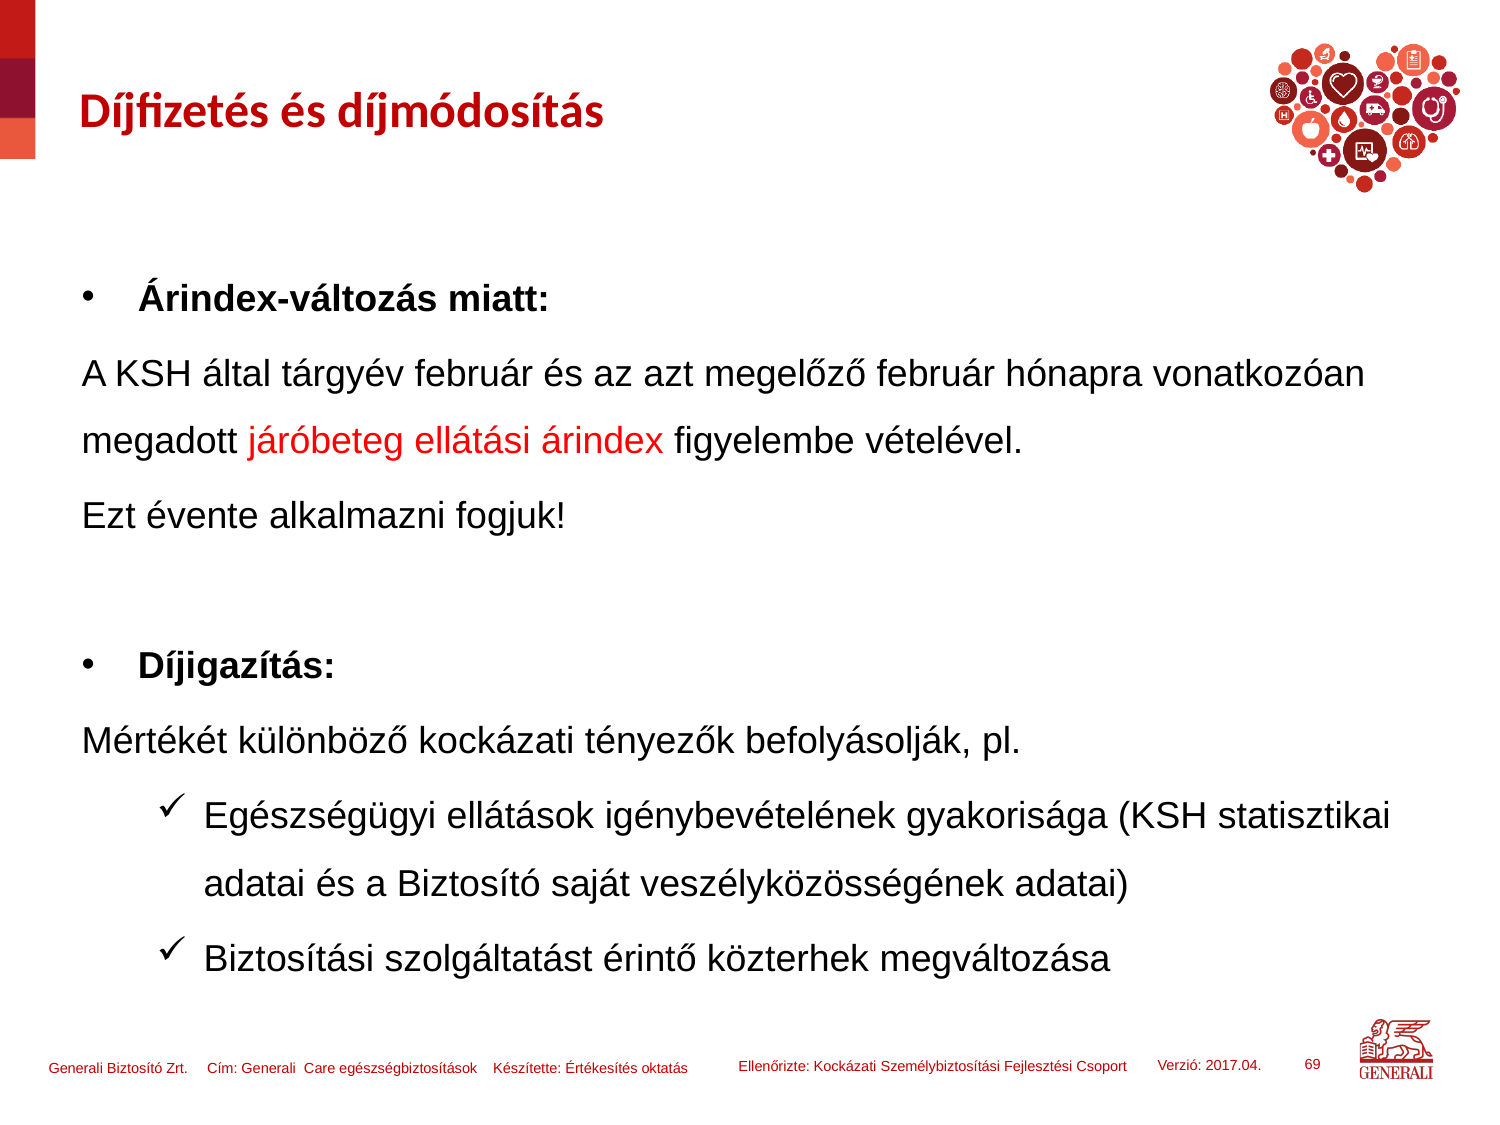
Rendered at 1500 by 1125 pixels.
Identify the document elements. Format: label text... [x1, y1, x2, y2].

picture [1257, 30, 1471, 198]
list Árindex-változás miatt: A KSH által tárgyév február és az azt megelőző február hónapra vonatkozóan megadott járóbeteg ellátási árindex figyelembe vételével. Ezt évente alkalmazni fogjuk! Díjigazítás: Mértékét különböző kockázati tényezők befolyásolják, pl. Egészségügyi ellátások igénybevételének gyakorisága (KSH statisztikai adatai és a Biztosító saját veszélyközösségének adatai) Biztosítási szolgáltatást érintő közterhek megváltozása [66, 243, 1426, 1048]
title Díjfizetés és díjmódosítás [64, 42, 1252, 173]
